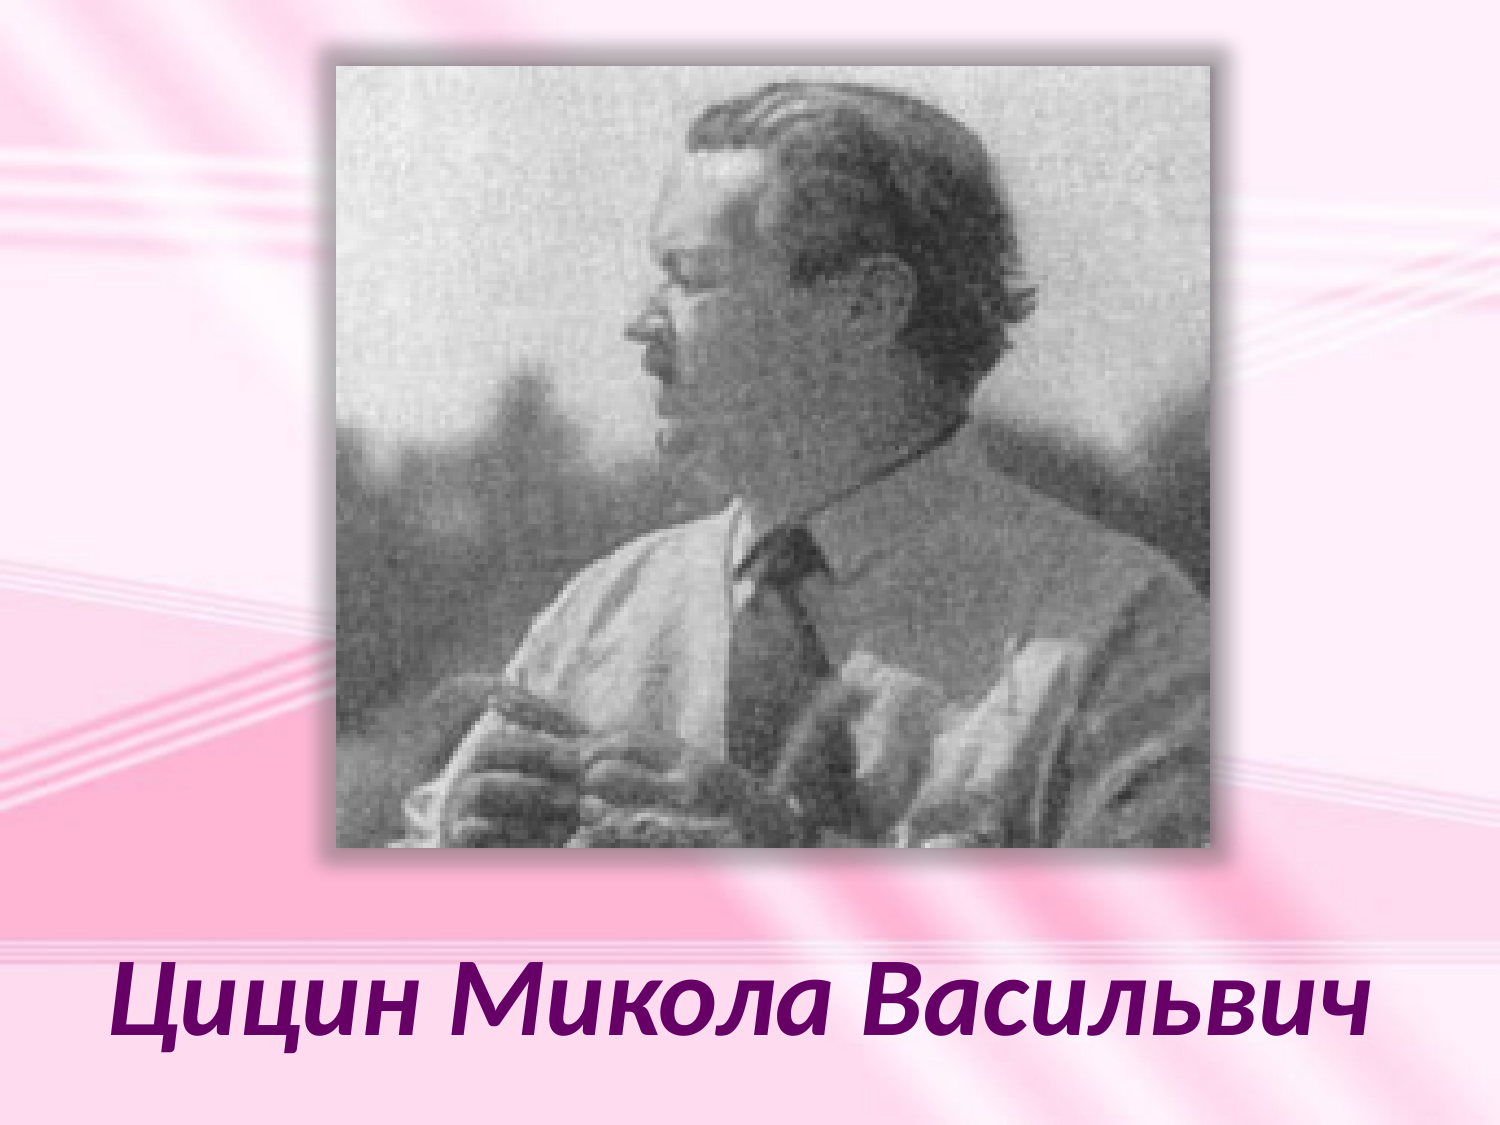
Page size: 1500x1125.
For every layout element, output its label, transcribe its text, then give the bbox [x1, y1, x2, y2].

picture [0, 0, 1500, 1125]
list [336, 66, 1210, 848]
title Цицин Микола Васильвич [64, 964, 1415, 1125]
